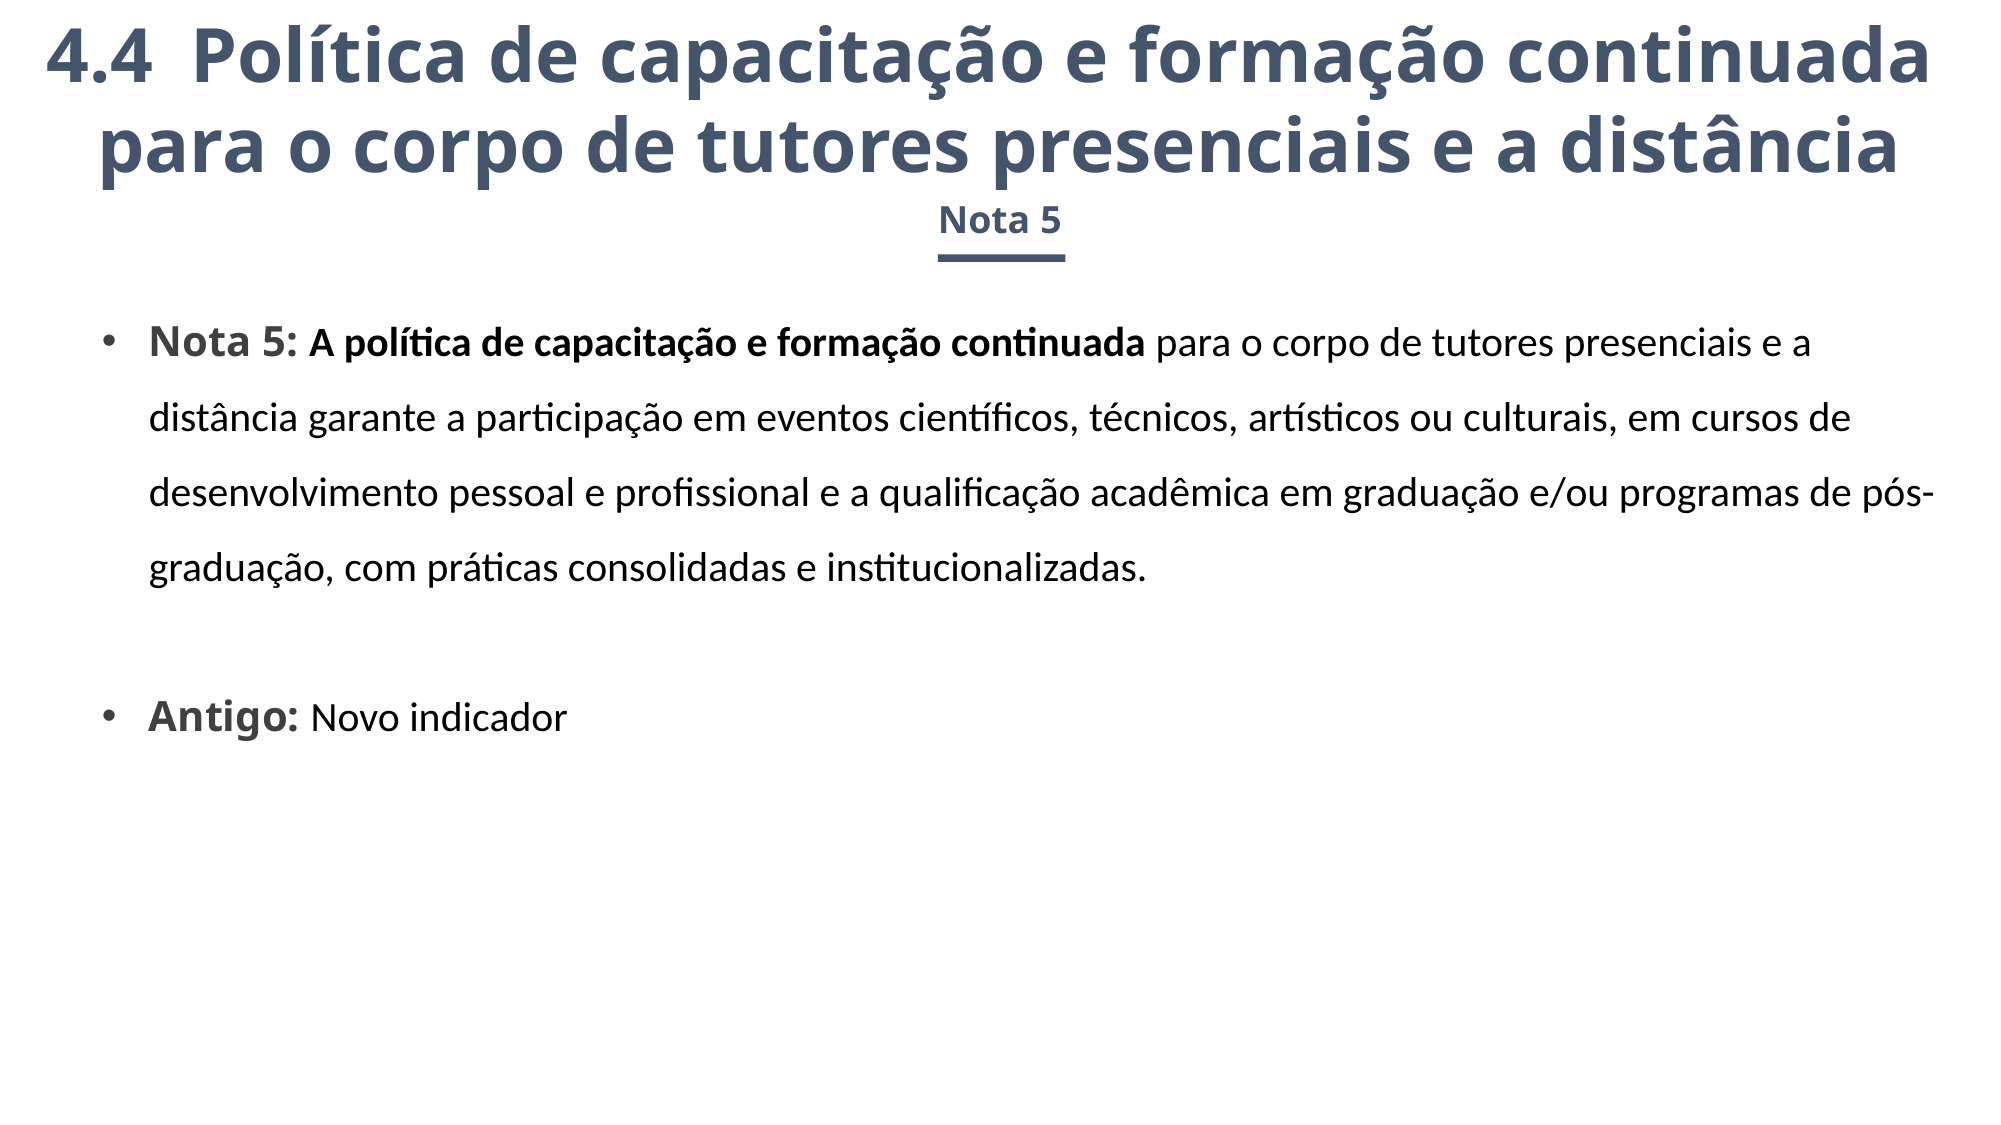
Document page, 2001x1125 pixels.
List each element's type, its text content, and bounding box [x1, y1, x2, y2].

text_box Nota 5: A política de capacitação e formação continuada para o corpo de tutores presenciais e a distância garante a participação em eventos científicos, técnicos, artísticos ou culturais, em cursos de desenvolvimento pessoal e profissional e a qualificação acadêmica em graduação e/ou programas de pós-graduação, com práticas consolidadas e institucionalizadas. Antigo: Novo indicador [87, 282, 1976, 748]
text_box Nota 5 [930, 191, 1070, 245]
text_box 4.4 Política de capacitação e formação continuada para o corpo de tutores presenciais e a distância [39, 3, 1961, 192]
text_box [937, 254, 1066, 262]
